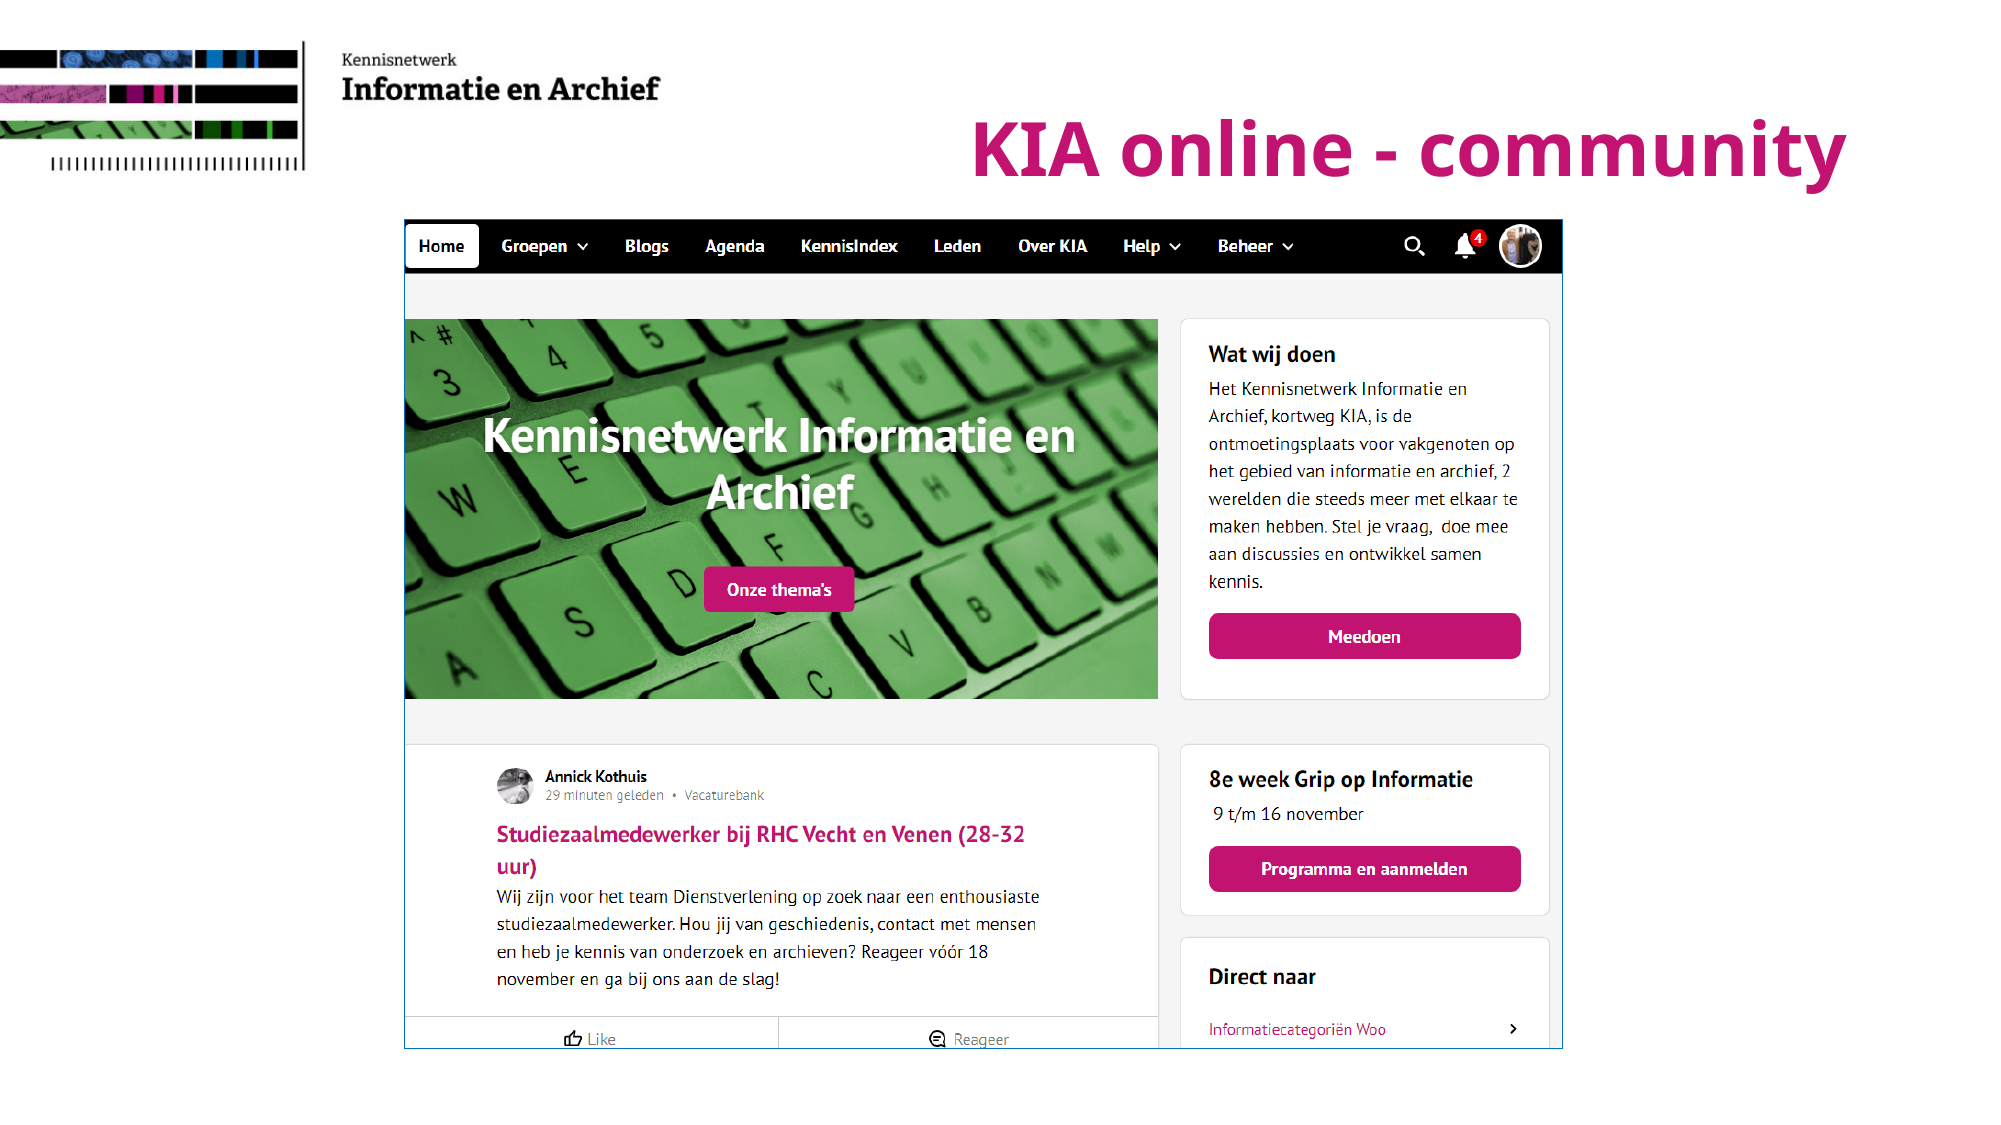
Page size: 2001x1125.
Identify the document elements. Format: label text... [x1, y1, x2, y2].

text_box KIA online - community [342, 104, 1863, 172]
picture [0, 0, 2001, 1125]
